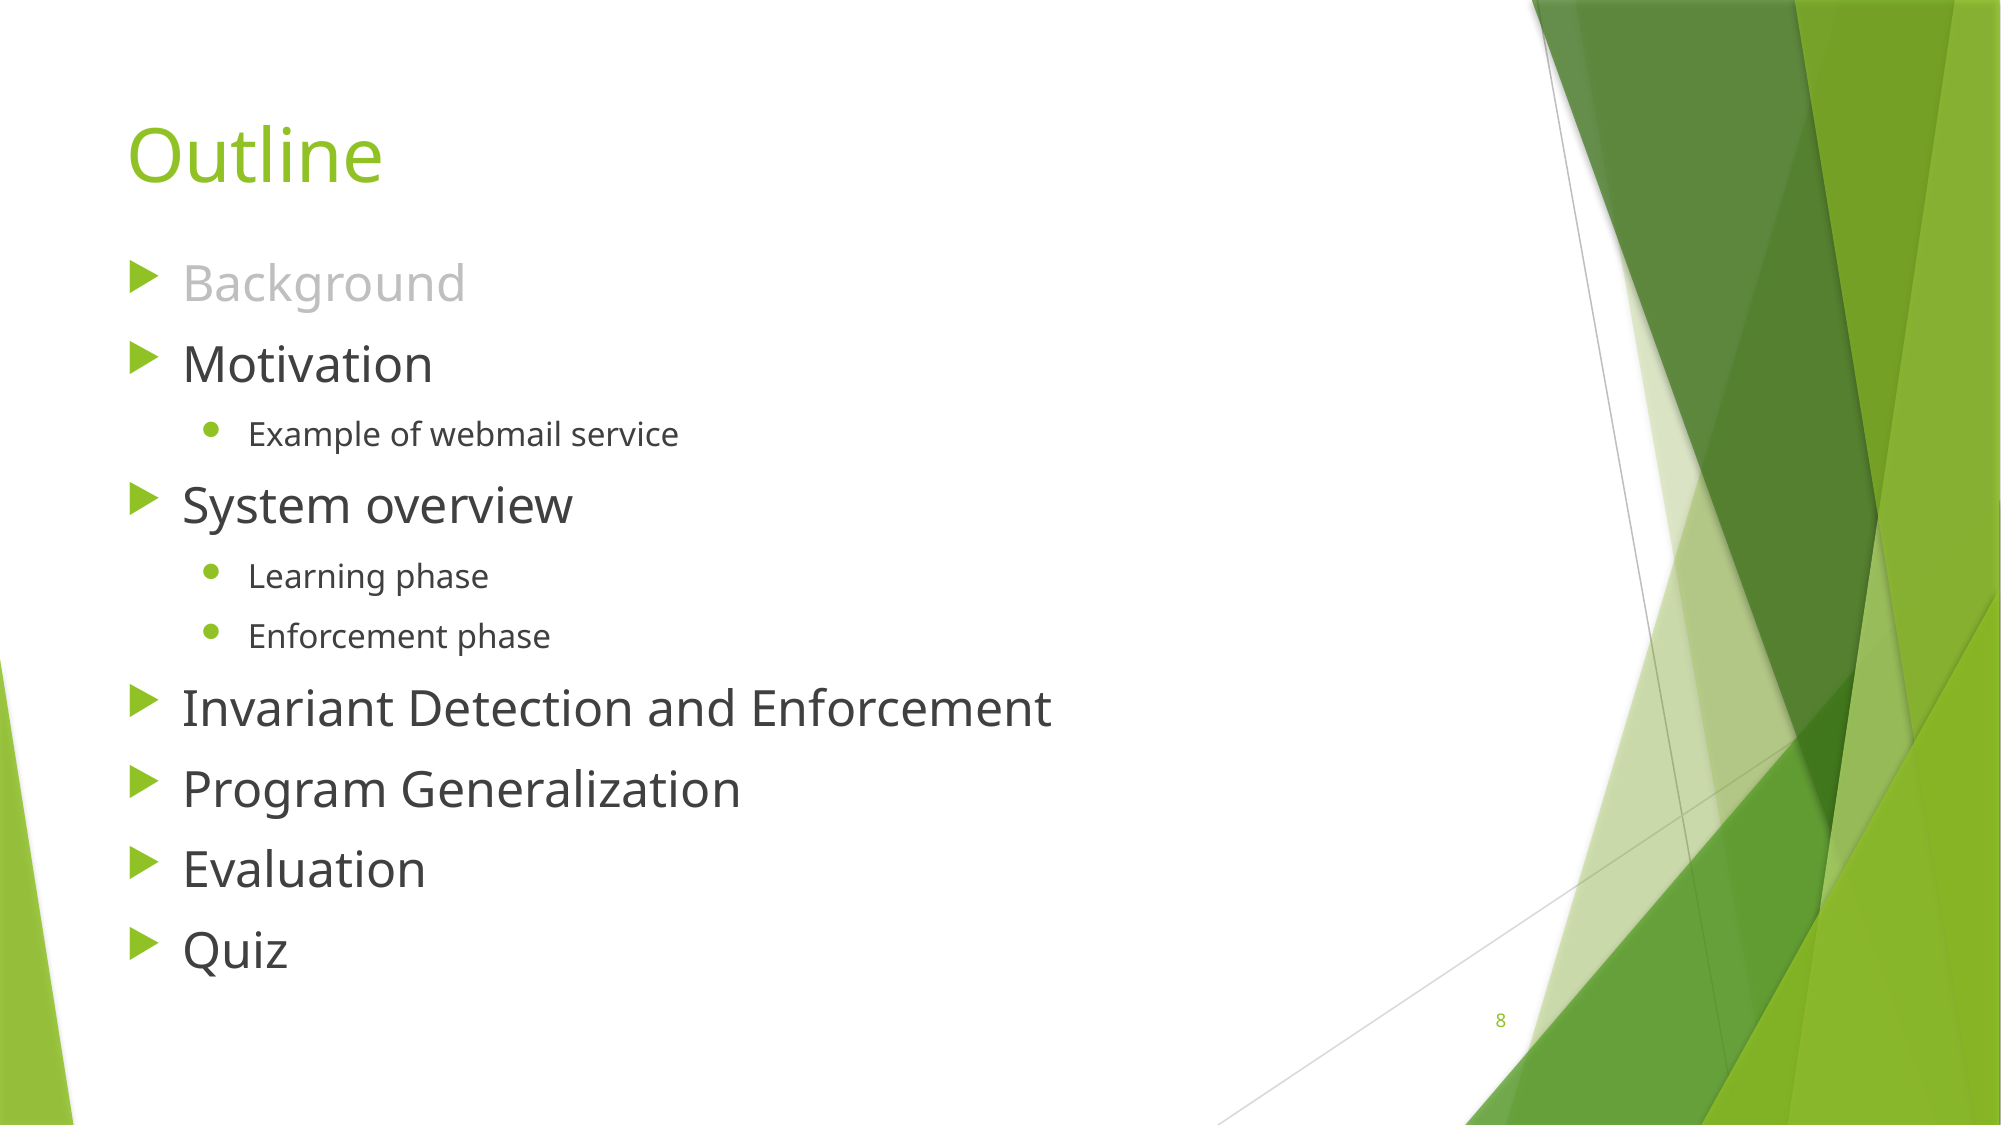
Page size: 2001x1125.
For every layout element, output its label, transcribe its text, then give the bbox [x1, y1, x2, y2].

title Outline [111, 99, 1522, 244]
list Background Motivation Example of webmail service System overview Learning phase Enforcement phase Invariant Detection and Enforcement Program Generalization Evaluation Quiz [111, 244, 1659, 1043]
slide_number 8 [1409, 991, 1522, 1051]
